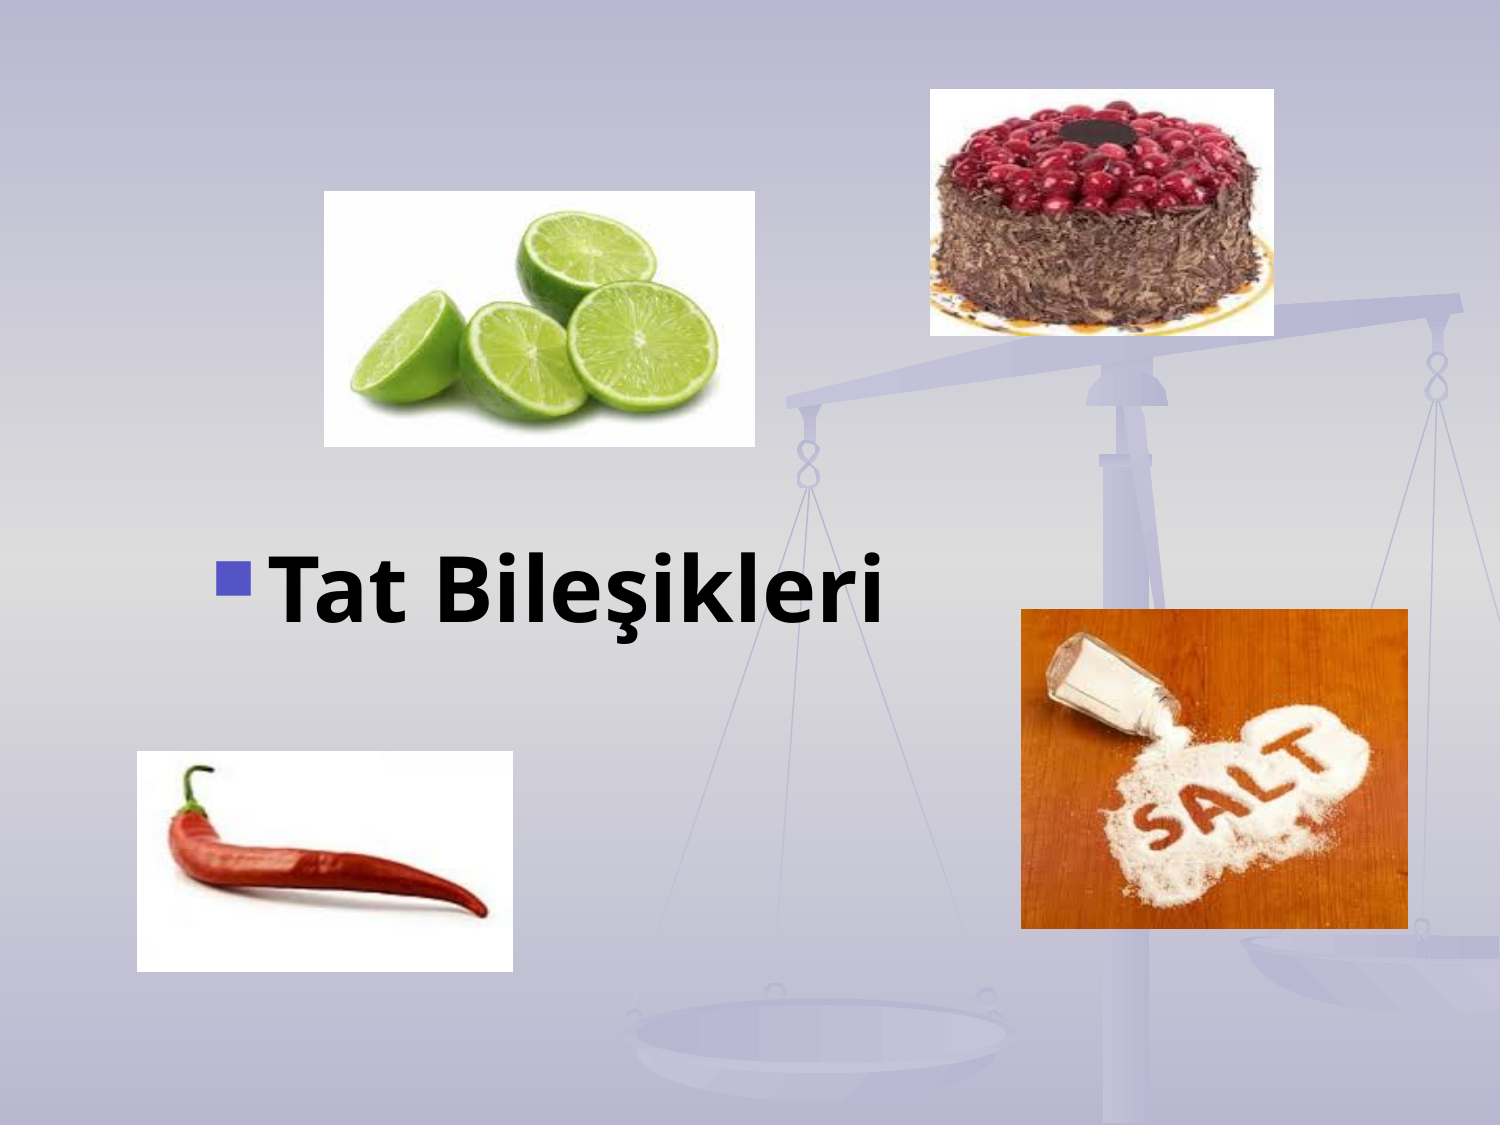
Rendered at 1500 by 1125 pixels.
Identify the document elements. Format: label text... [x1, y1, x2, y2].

picture [930, 89, 1274, 336]
picture [136, 751, 513, 972]
list Tat Bileşikleri [111, 266, 987, 1001]
picture [1021, 609, 1408, 929]
picture [324, 191, 755, 447]
